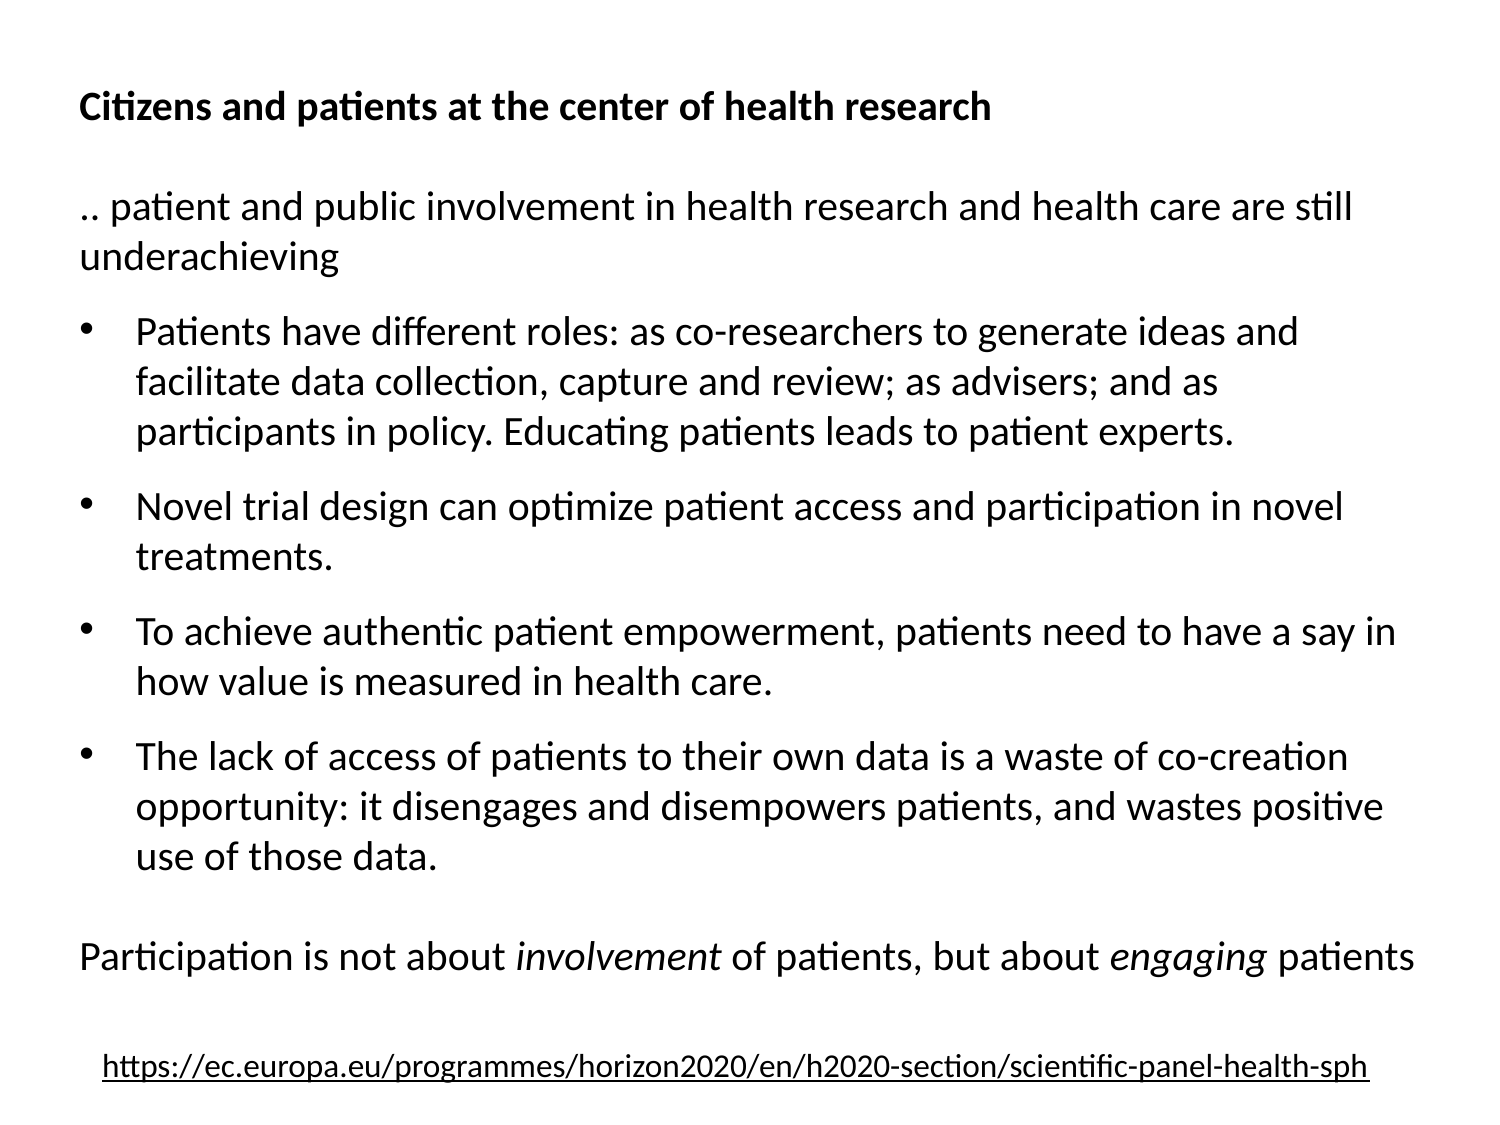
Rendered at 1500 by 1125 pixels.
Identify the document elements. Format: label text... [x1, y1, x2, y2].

text_box https://ec.europa.eu/programmes/horizon2020/en/h2020-section/scientific-panel-health-sph [87, 1036, 1500, 1092]
text_box Citizens and patients at the center of health research .. patient and public involvement in health research and health care are still underachieving Patients have different roles: as co-researchers to generate ideas and facilitate data collection, capture and review; as advisers; and as participants in policy. Educating patients leads to patient experts. Novel trial design can optimize patient access and participation in novel treatments. To achieve authentic patient empowerment, patients need to have a say in how value is measured in health care. The lack of access of patients to their own data is a waste of co-creation opportunity: it disengages and disempowers patients, and wastes positive use of those data. Participation is not about involvement of patients, but about engaging patients [64, 71, 1431, 987]
